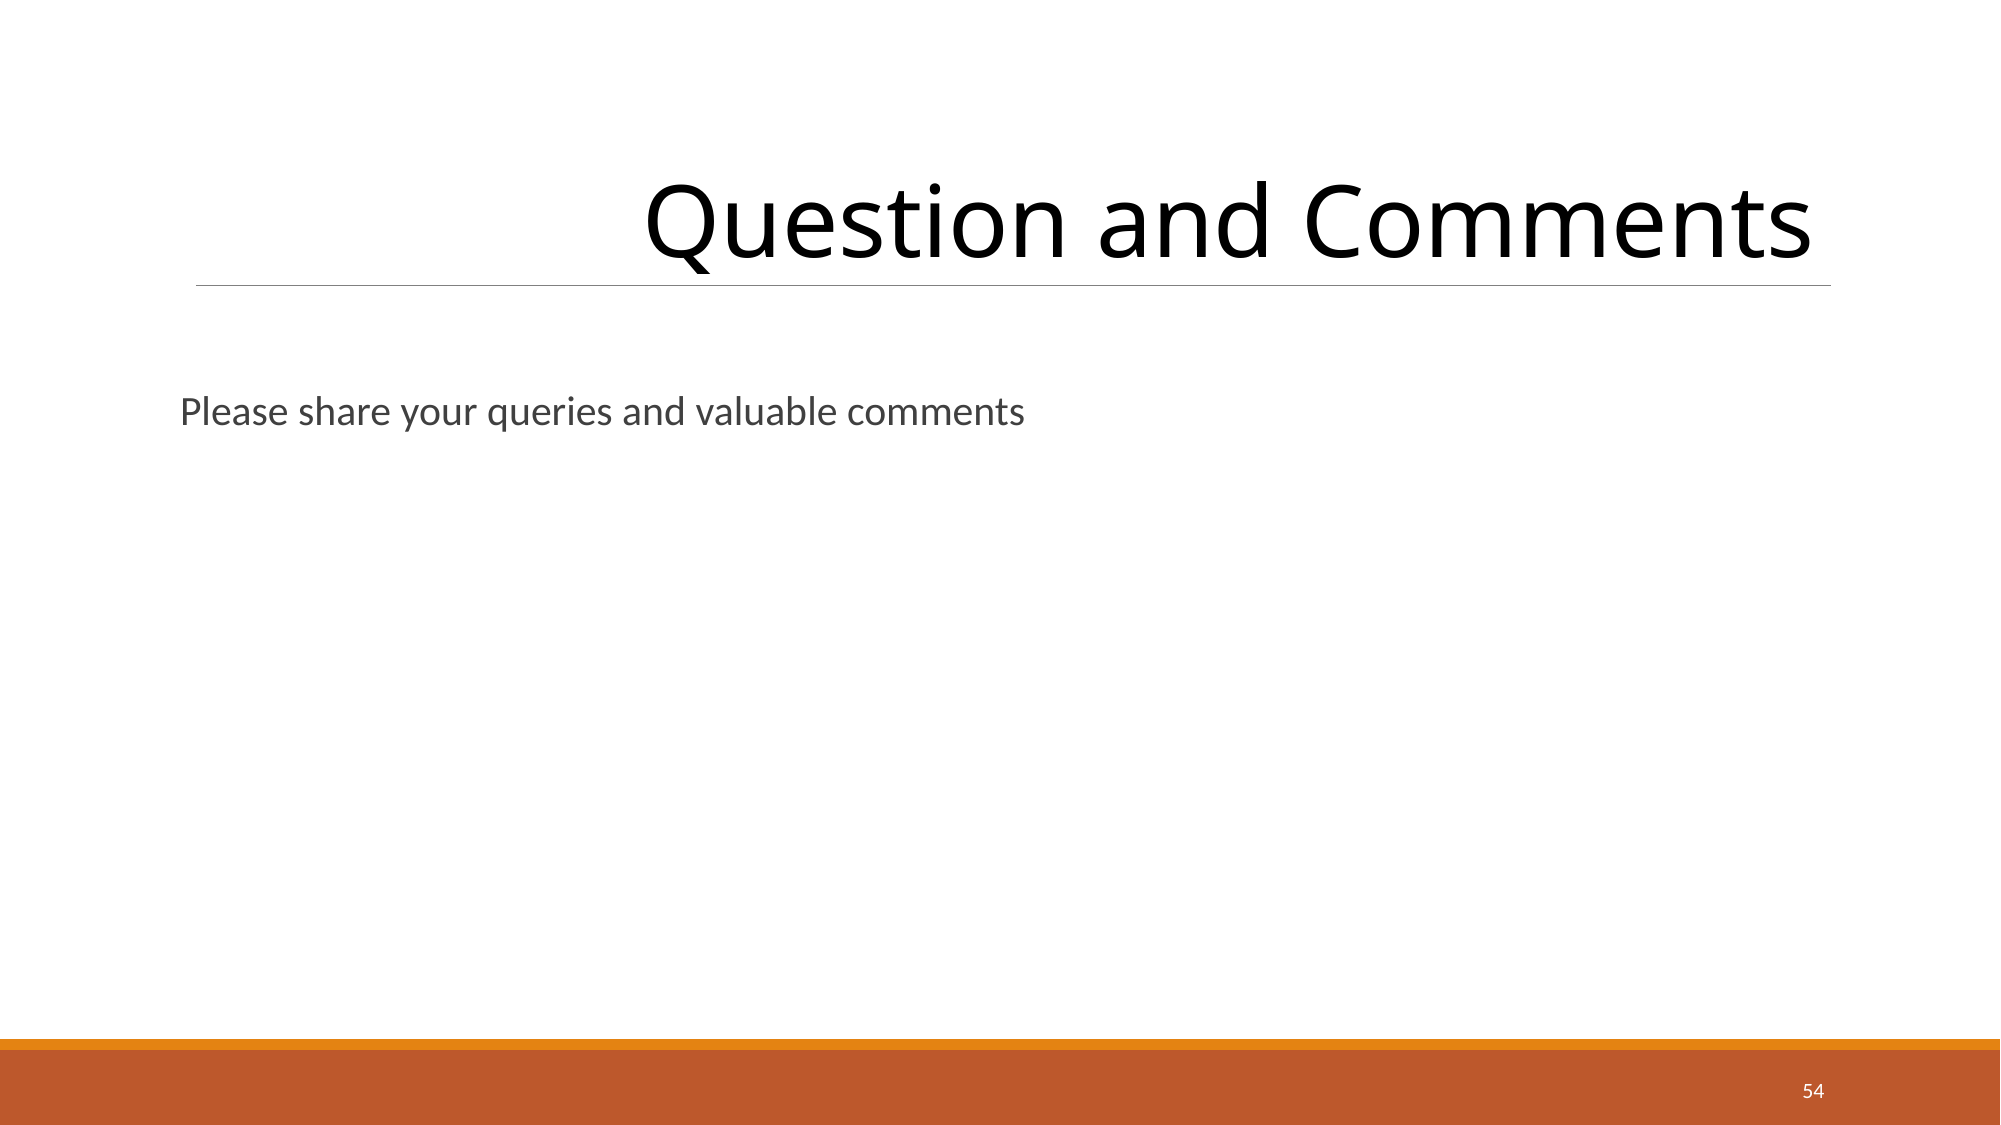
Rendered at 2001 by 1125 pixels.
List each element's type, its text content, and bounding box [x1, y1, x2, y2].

slide_number 54 [1624, 1059, 1840, 1120]
title Question and Comments [180, 47, 1830, 285]
list Please share your queries and valuable comments [180, 302, 1830, 963]
